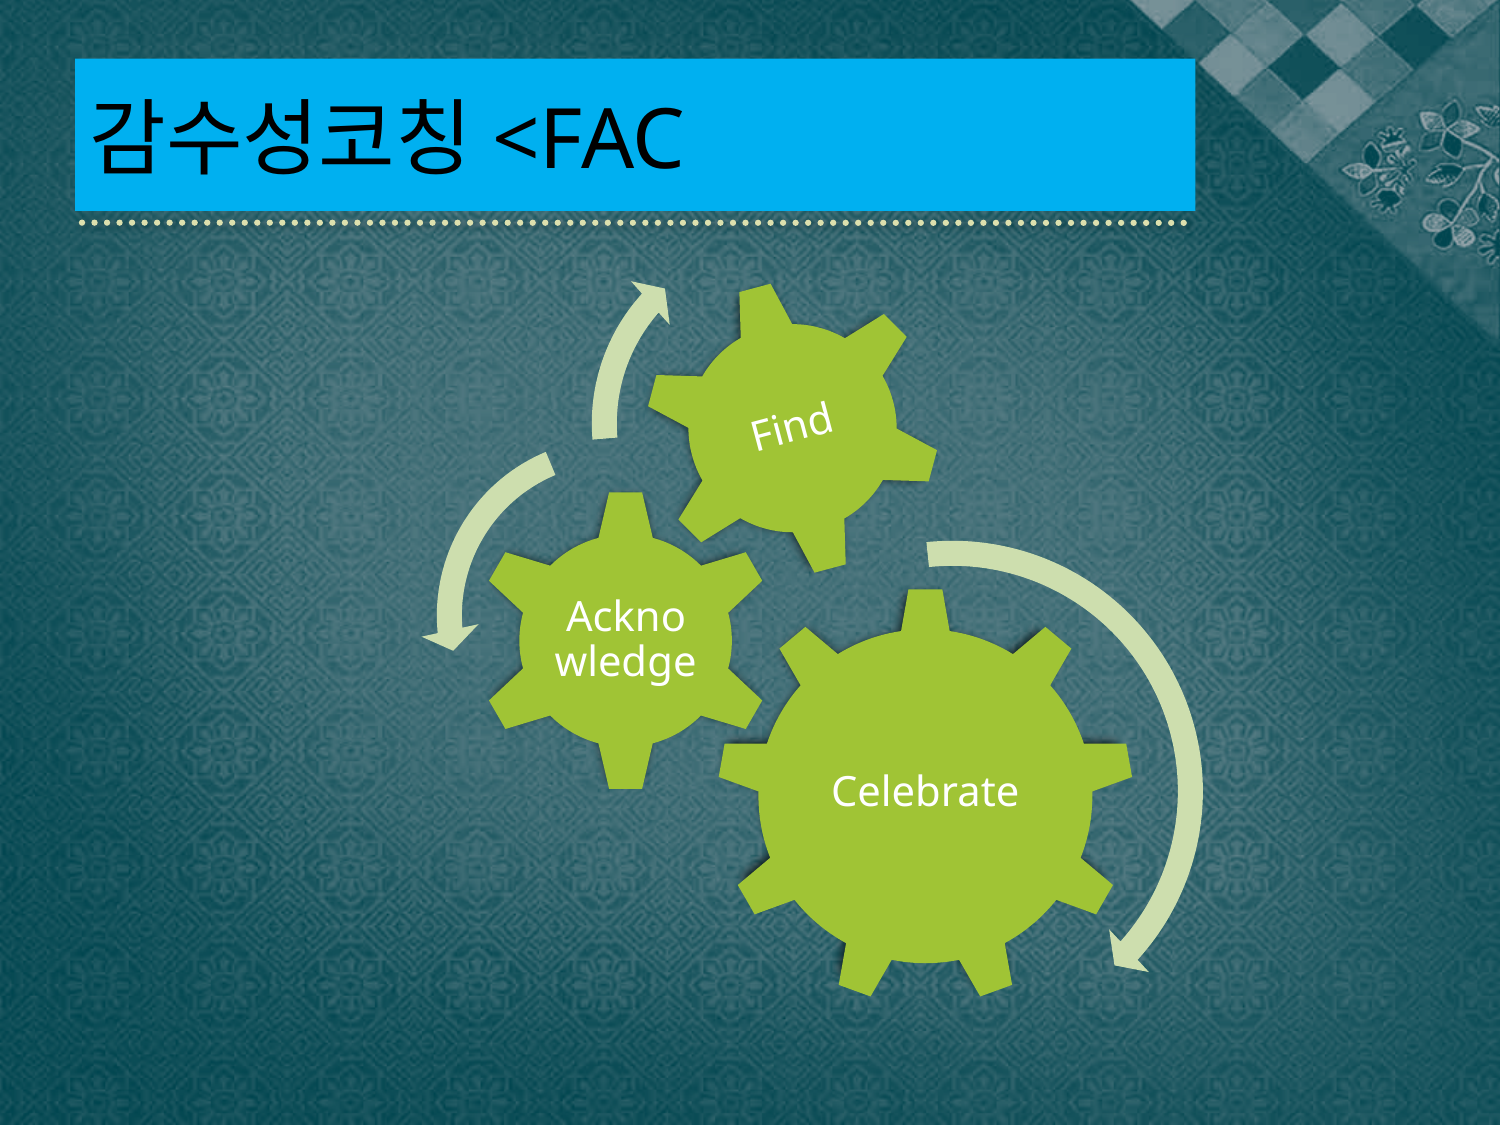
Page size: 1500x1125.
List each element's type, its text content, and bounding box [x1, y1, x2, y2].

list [79, 246, 1430, 1006]
title 감수성코칭<FAC [75, 58, 1196, 211]
